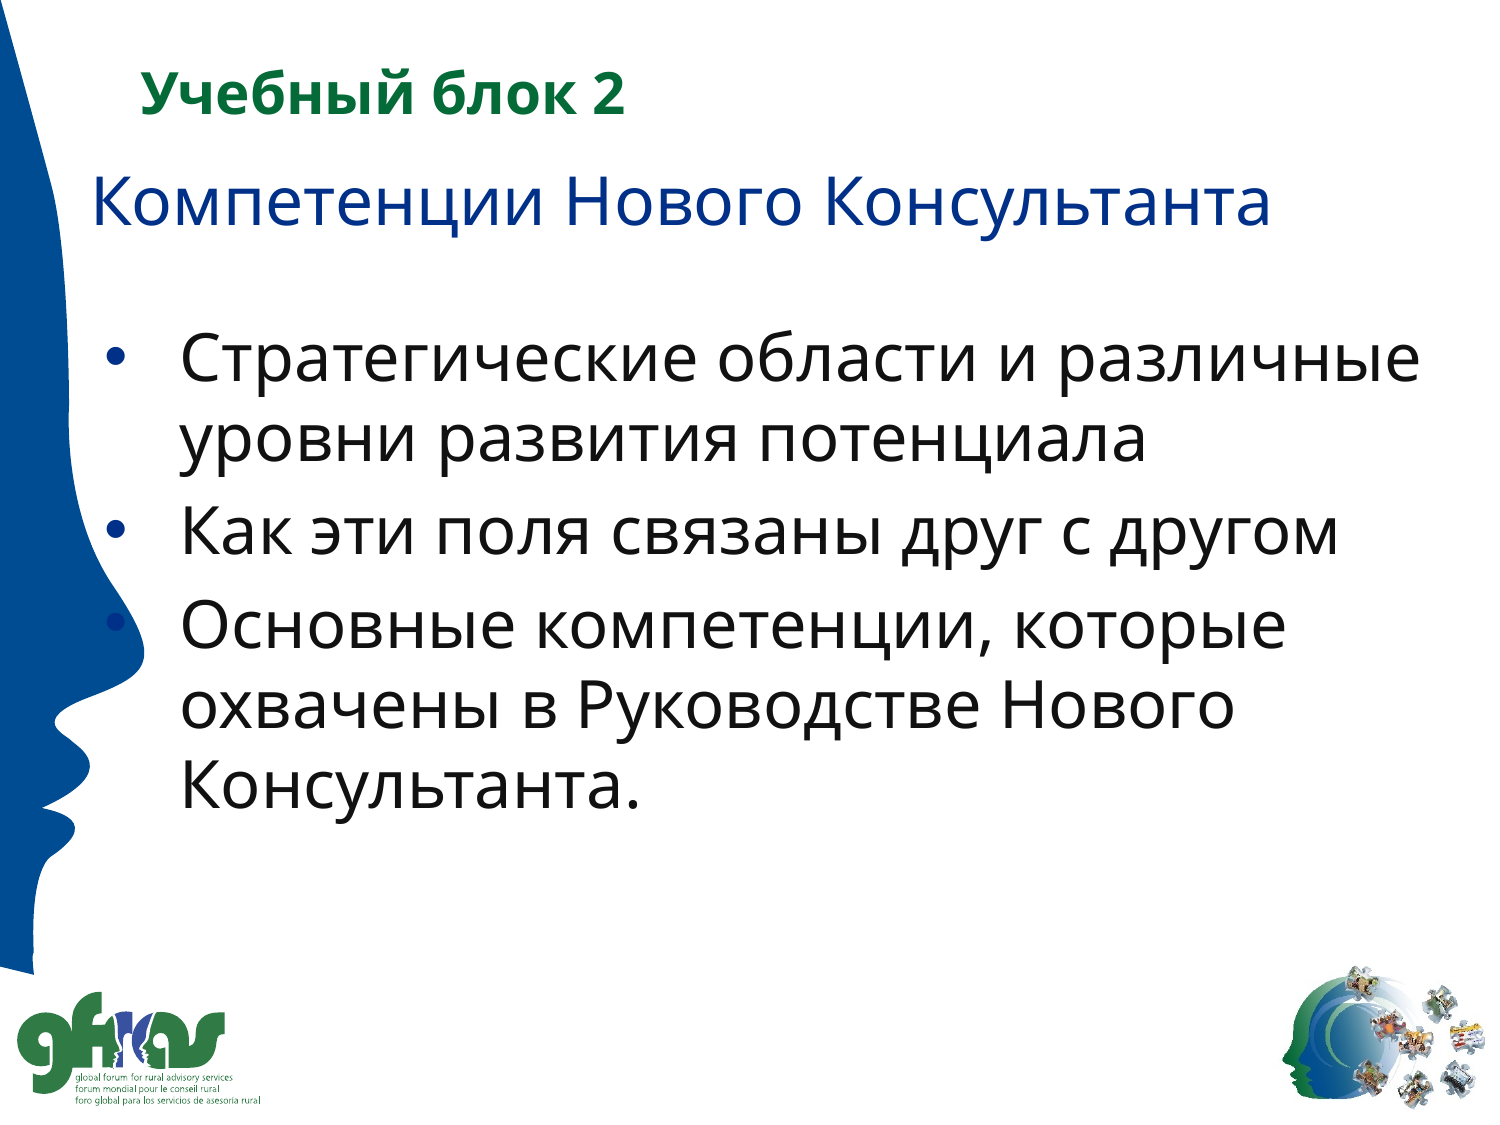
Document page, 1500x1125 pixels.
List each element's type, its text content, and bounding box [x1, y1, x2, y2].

title Компетенции Нового Консультанта [75, 149, 1463, 288]
text_box Стратегические области и различные уровни развития потенциала Как эти поля связаны друг с другом Основные компетенции, которые охвачены в Руководстве Нового Консультанта. [89, 303, 1448, 829]
list Учебный блок 2 [125, 37, 1360, 134]
picture [1272, 958, 1500, 1125]
